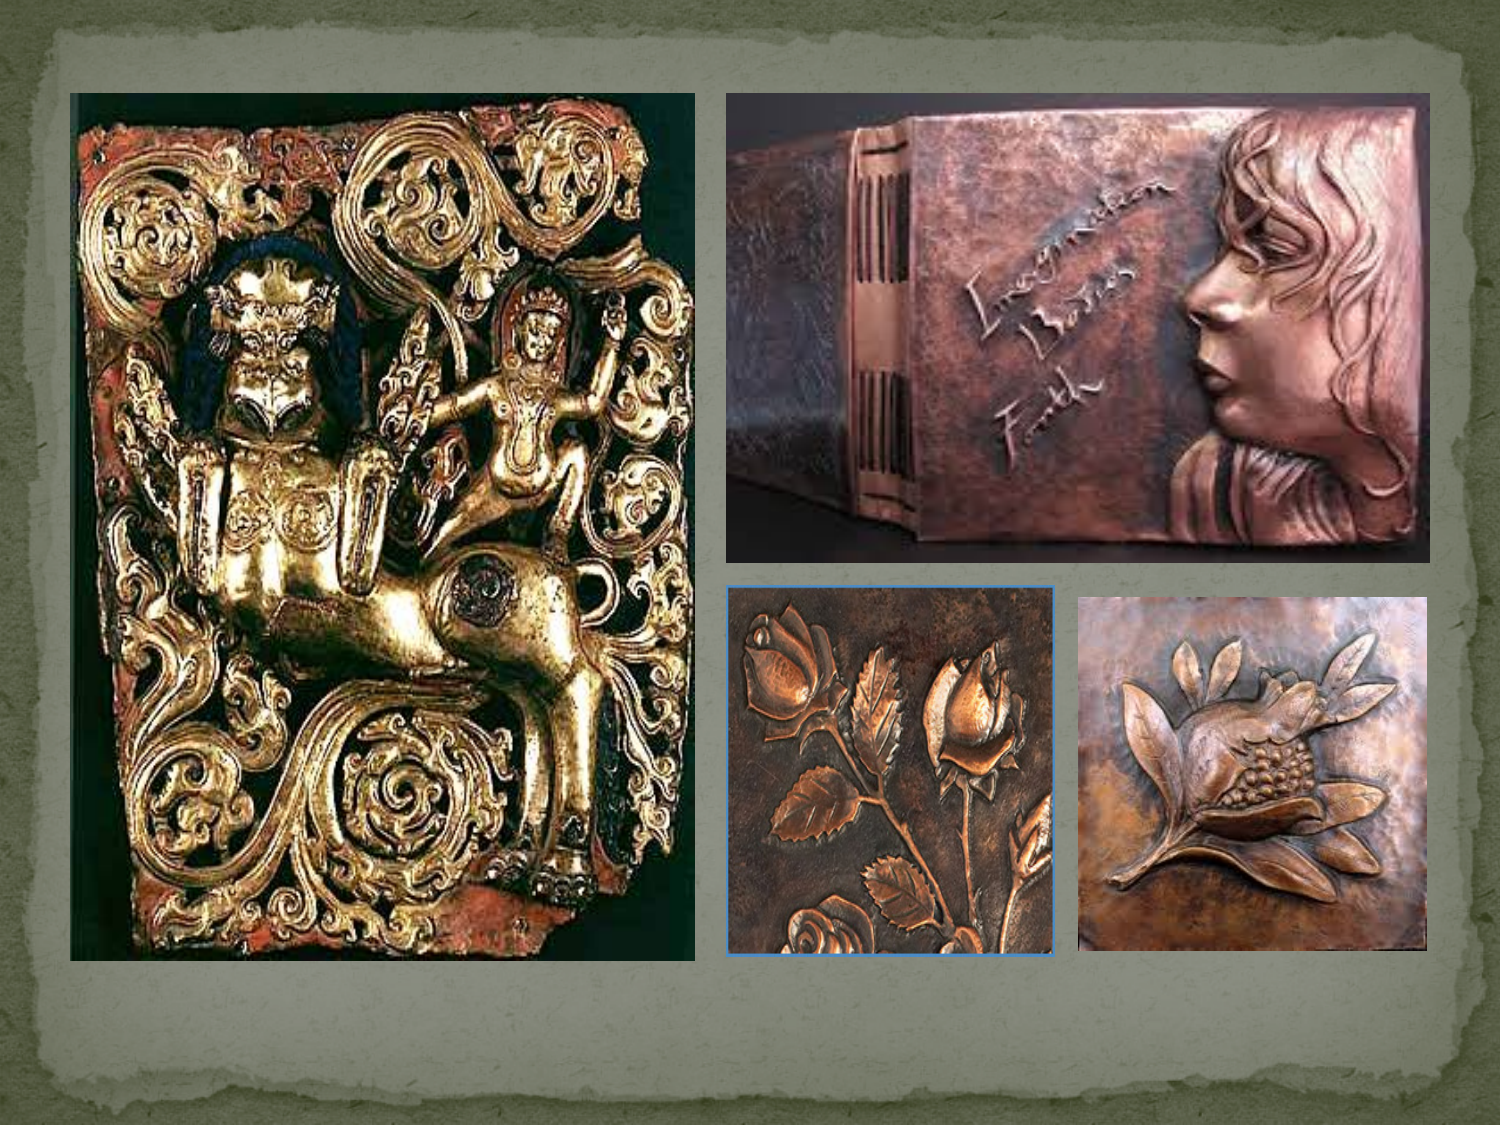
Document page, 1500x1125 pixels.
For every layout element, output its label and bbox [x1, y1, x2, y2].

picture [726, 93, 1430, 563]
picture [1078, 597, 1427, 951]
picture [726, 585, 1055, 957]
picture [70, 93, 695, 961]
